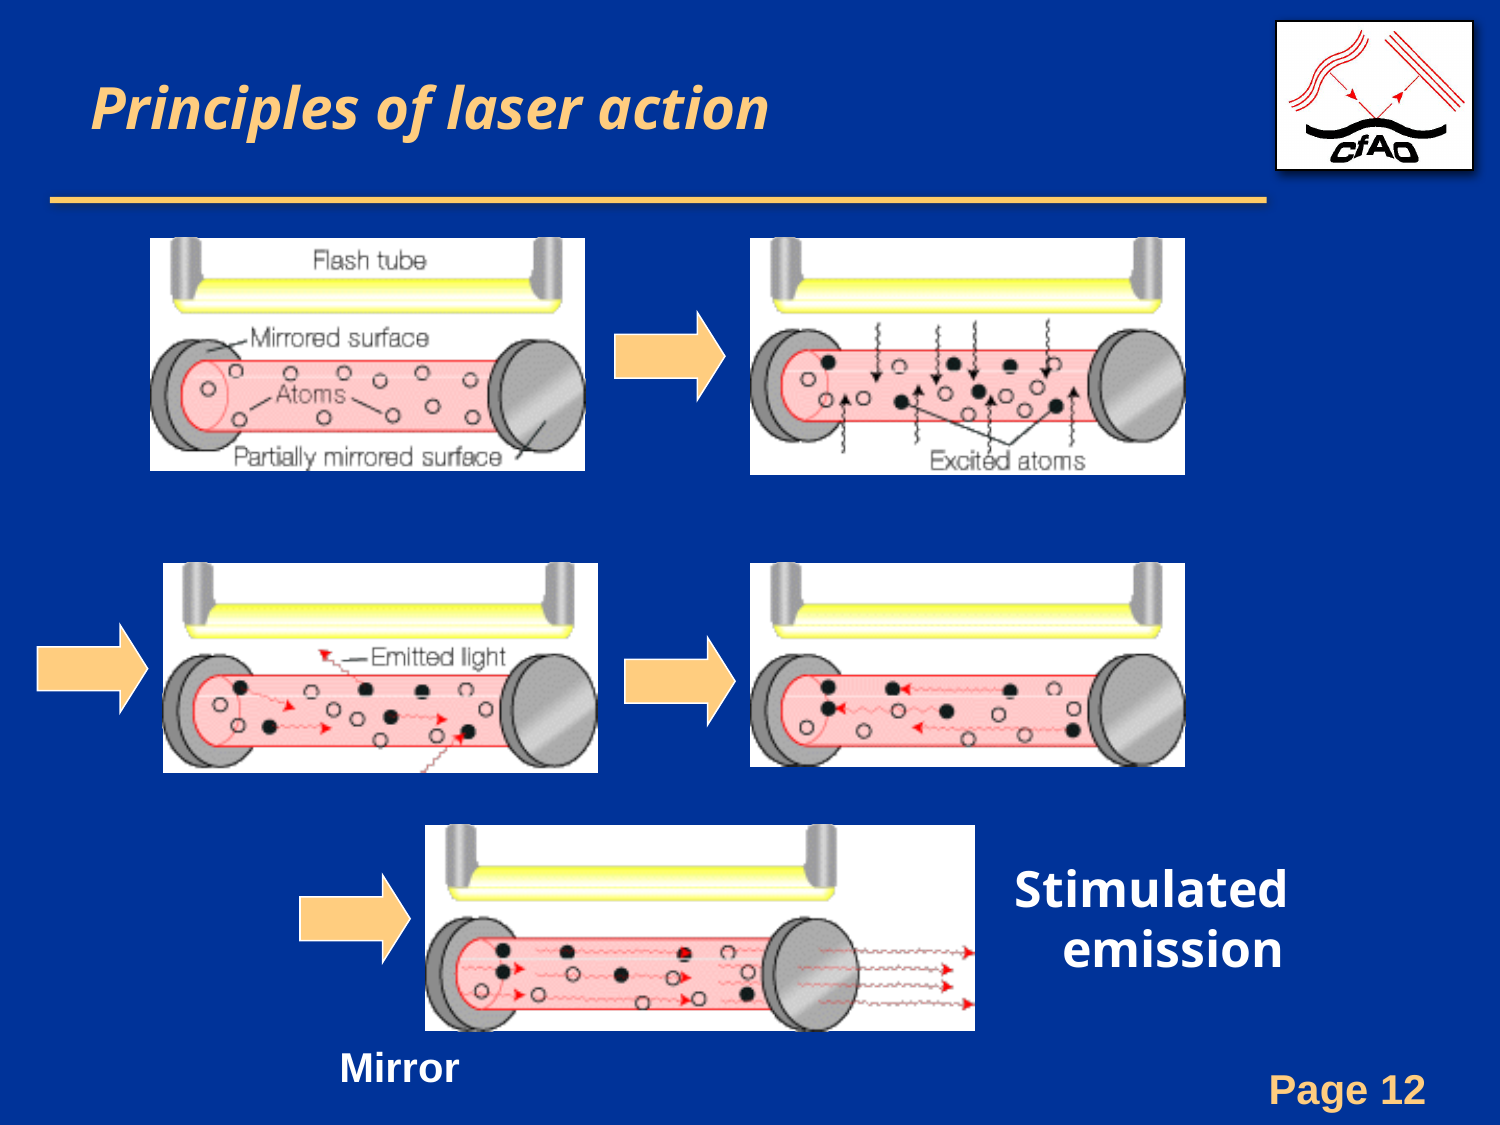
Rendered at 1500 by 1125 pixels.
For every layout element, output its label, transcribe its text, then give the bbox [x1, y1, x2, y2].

picture [1277, 22, 1472, 169]
picture [424, 824, 976, 1032]
text_box [614, 312, 725, 400]
picture [149, 237, 586, 472]
text_box [37, 624, 148, 713]
picture [749, 237, 1186, 476]
title Principles of laser action [74, 0, 1251, 213]
picture [162, 562, 599, 774]
list Stimulated emission [999, 849, 1425, 988]
picture [749, 562, 1186, 767]
text_box Mirror [324, 1033, 475, 1098]
text_box [300, 874, 411, 963]
text_box [624, 637, 736, 725]
